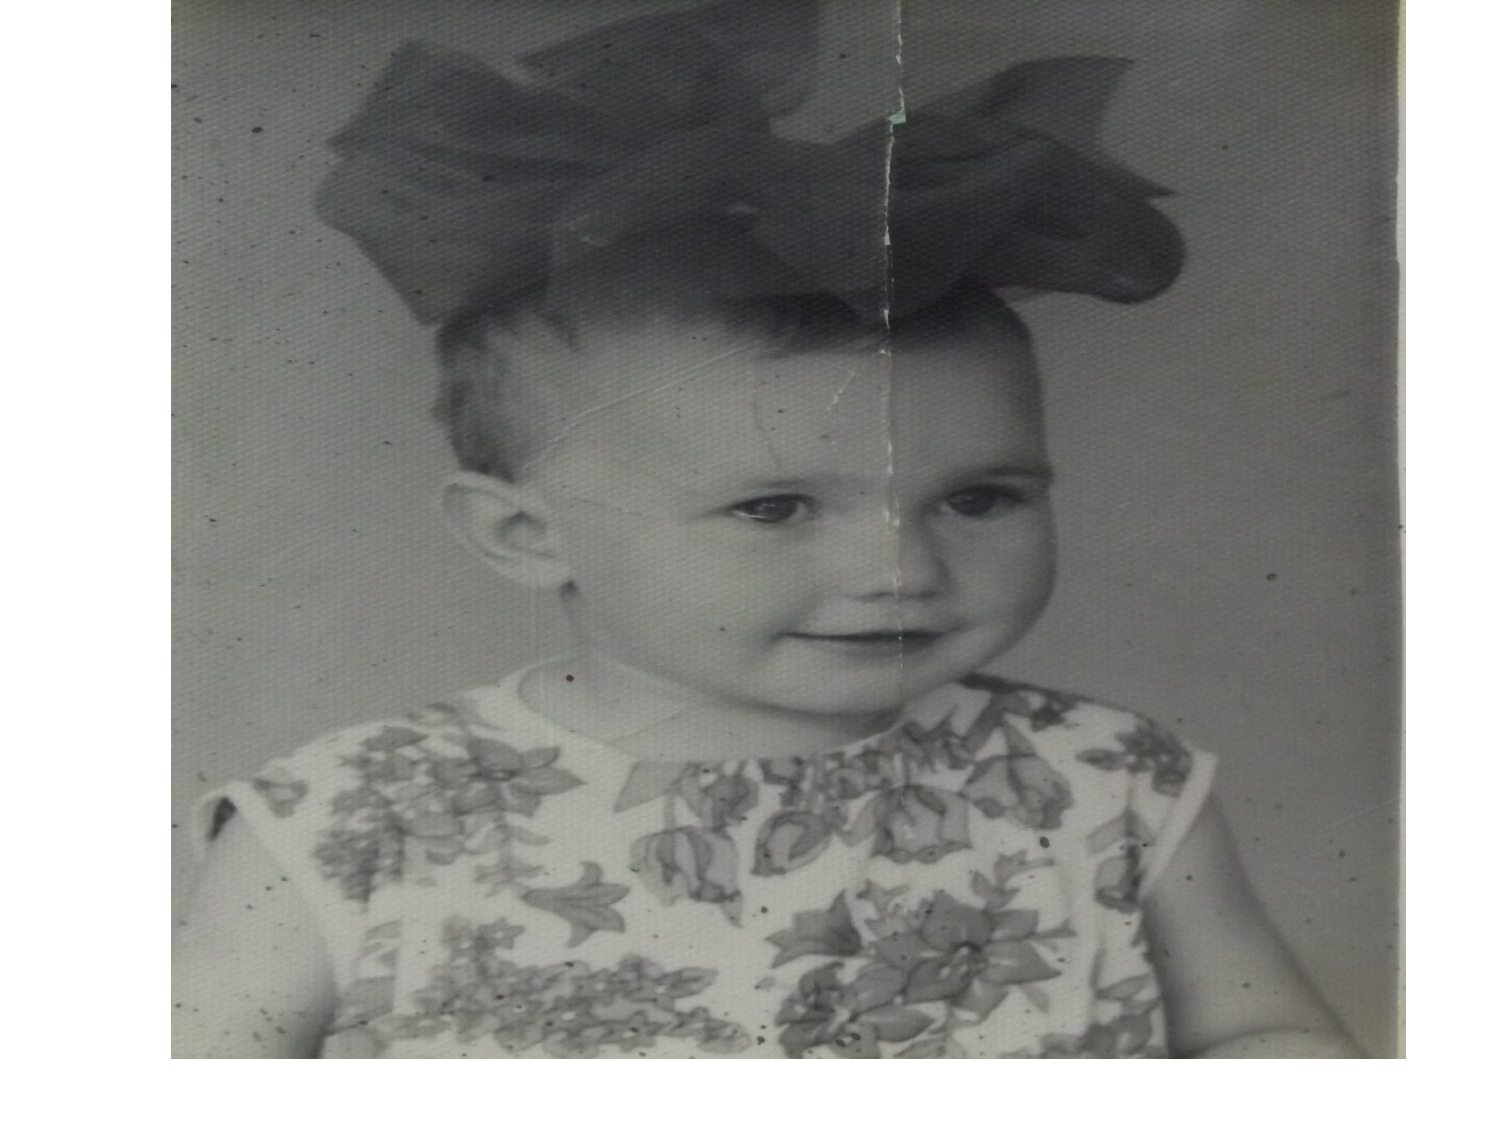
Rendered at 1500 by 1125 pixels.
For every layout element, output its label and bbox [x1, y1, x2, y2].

picture [170, 0, 1406, 1059]
